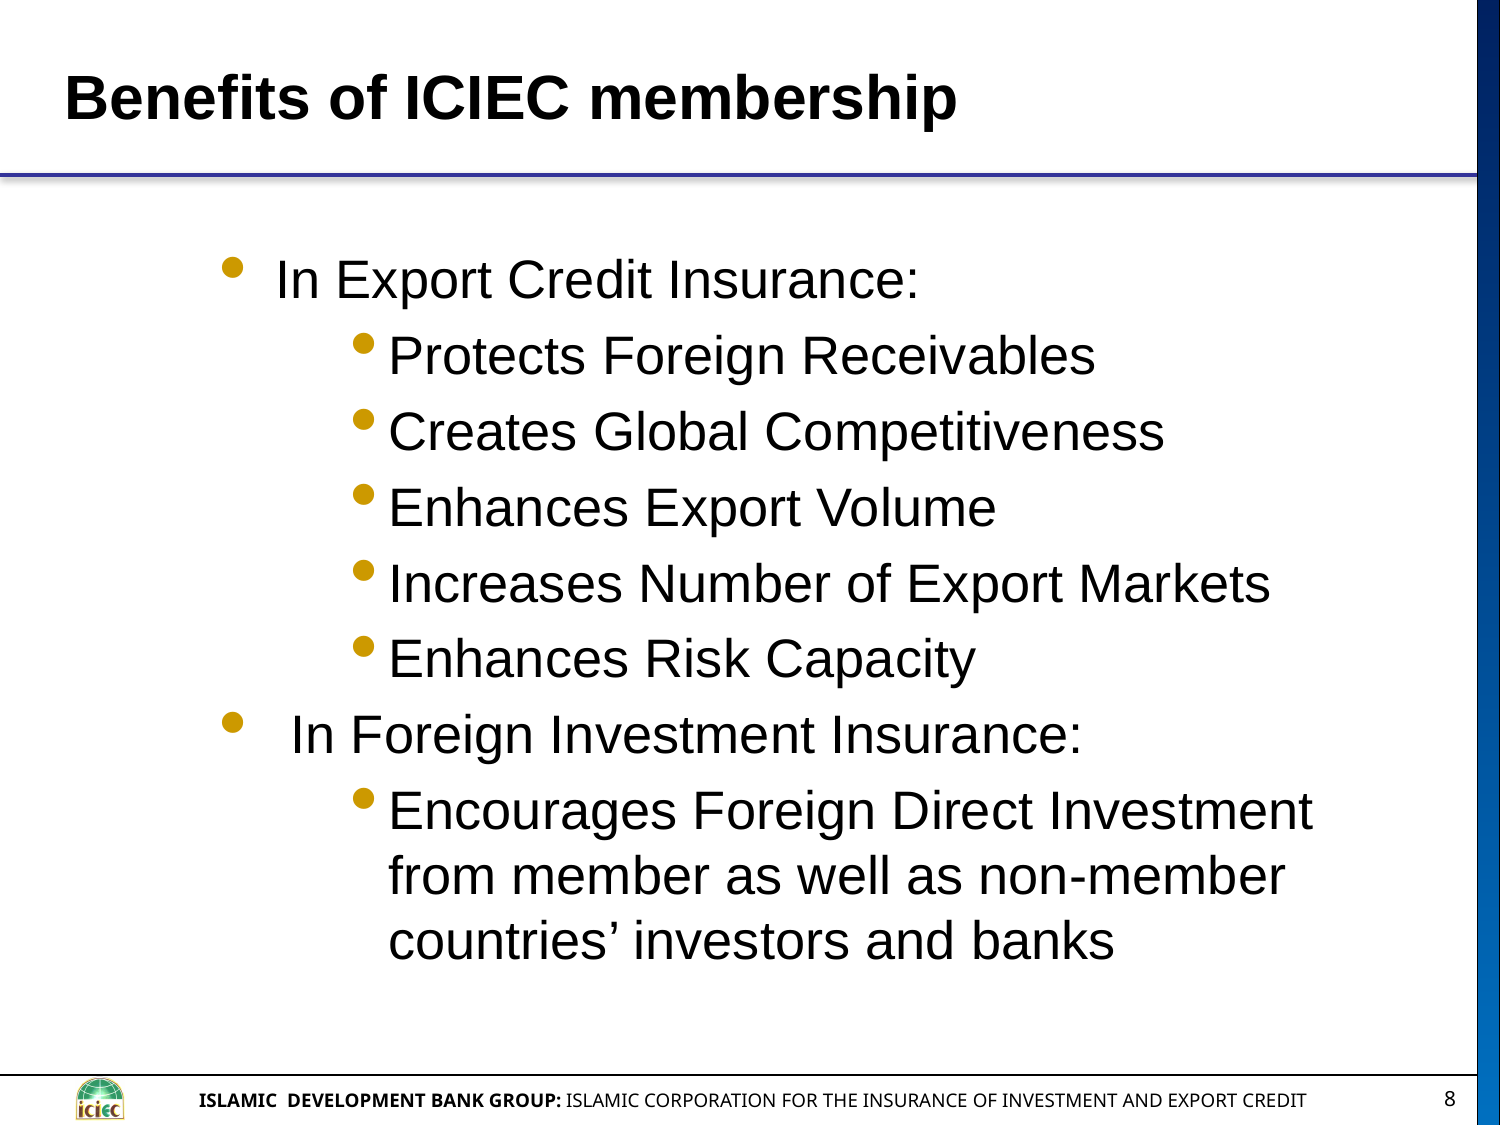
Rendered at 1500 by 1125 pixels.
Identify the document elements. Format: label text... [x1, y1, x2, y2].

text_box In Export Credit Insurance: Protects Foreign Receivables Creates Global Competitiveness Enhances Export Volume Increases Number of Export Markets Enhances Risk Capacity In Foreign Investment Insurance: Encourages Foreign Direct Investment from member as well as non-member countries’ investors and banks [73, 237, 1400, 966]
title Benefits of ICIEC membership [50, 50, 1350, 155]
picture [75, 1076, 125, 1121]
